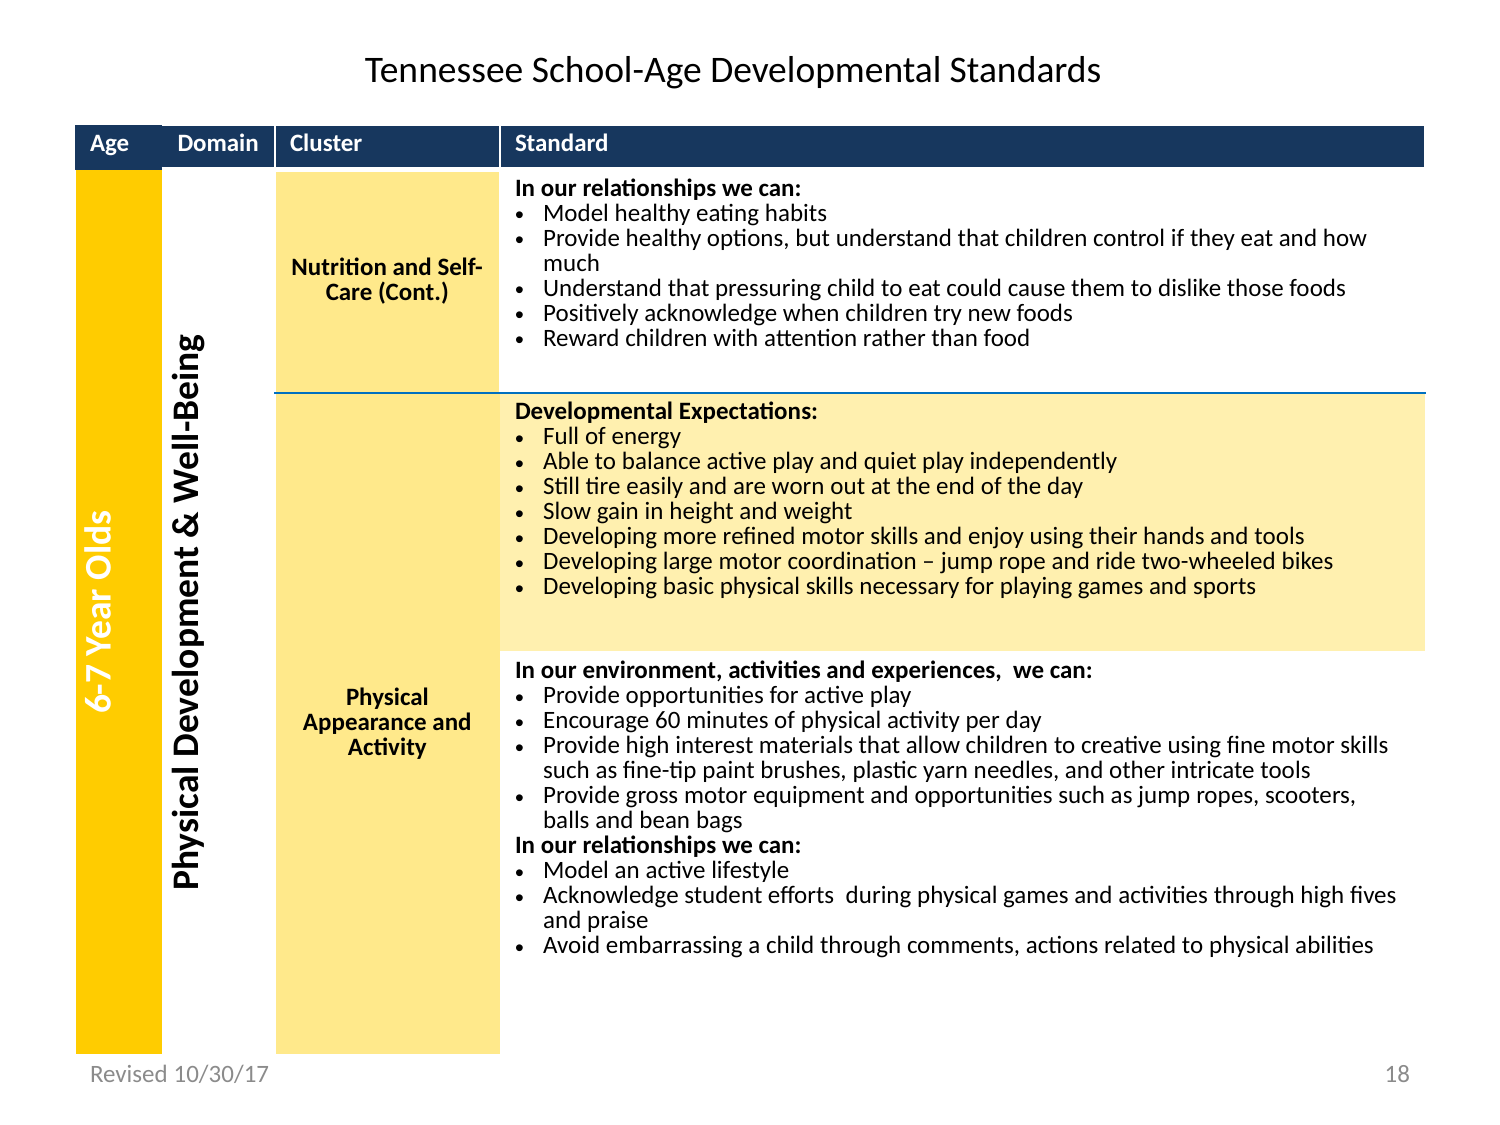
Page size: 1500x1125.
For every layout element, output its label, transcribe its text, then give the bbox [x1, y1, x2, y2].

table_cell Nutrition and Self-Care (Cont.) [276, 172, 499, 392]
table_header Age [75, 125, 162, 170]
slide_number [75, 1042, 425, 1103]
table_cell Developmental Expectations: Full of energy Able to balance active play and quiet play independently Still tire easily and are worn out at the end of the day Slow gain in height and weight Developing more refined motor skills and enjoy using their hands and tools Developing large motor coordination – jump rope and ride two-wheeled bikes Developing basic physical skills necessary for playing games and sports [500, 394, 1425, 651]
table_header Domain [162, 126, 274, 167]
slide_number 18 [1074, 1042, 1425, 1103]
table_cell In our environment, activities and experiences, we can: Provide opportunities for active play Encourage 60 minutes of physical activity per day Provide high interest materials that allow children to creative using fine motor skills such as fine-tip paint brushes, plastic yarn needles, and other intricate tools Provide gross motor equipment and opportunities such as jump ropes, scooters, balls and bean bags In our relationships we can: Model an active lifestyle Acknowledge student efforts during physical games and activities through high fives and praise Avoid embarrassing a child through comments, actions related to physical abilities [500, 653, 1425, 1054]
table_cell 6-7 Year Olds [76, 170, 162, 1042]
table_cell Physical Appearance and Activity [276, 394, 500, 1054]
table_header Cluster [276, 126, 499, 167]
table_cell In our relationships we can: Model healthy eating habits Provide healthy options, but understand that children control if they eat and how much Understand that pressuring child to eat could cause them to dislike those foods Positively acknowledge when children try new foods Reward children with attention rather than food [501, 172, 1424, 392]
table_cell Physical Development & Well-Being [163, 172, 274, 1042]
text_box Tennessee School-Age Developmental Standards [350, 37, 1150, 98]
table_header Standard [501, 126, 1424, 167]
